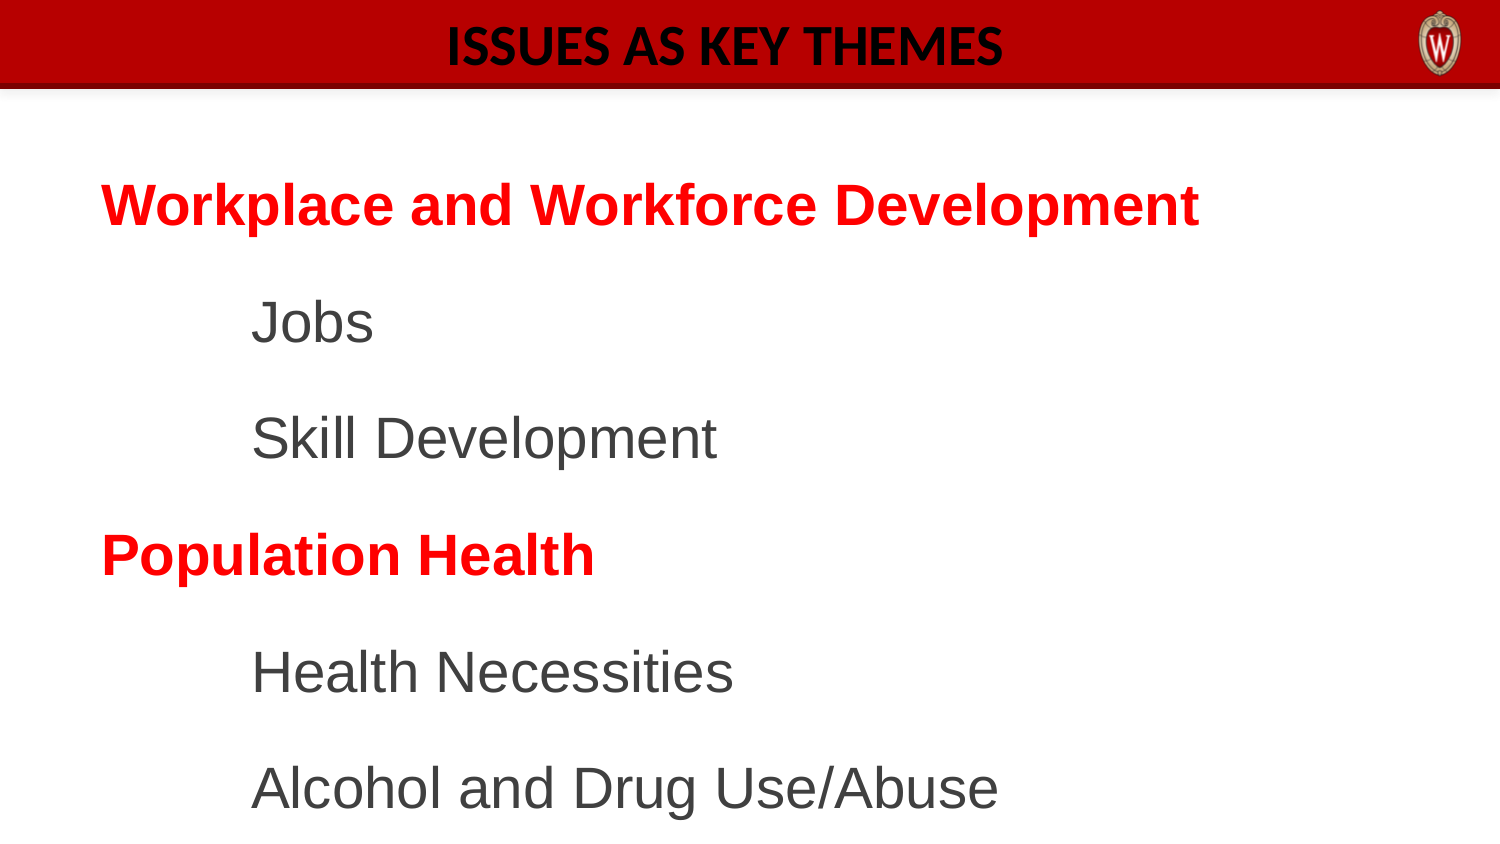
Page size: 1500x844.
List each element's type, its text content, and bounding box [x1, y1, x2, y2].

text_box ISSUES AS KEY THEMES [432, 0, 1302, 85]
picture [1416, 10, 1463, 79]
list Workplace and Workforce Development Jobs Skill Development Population Health Health Necessities Alcohol and Drug Use/Abuse [86, 124, 1426, 380]
